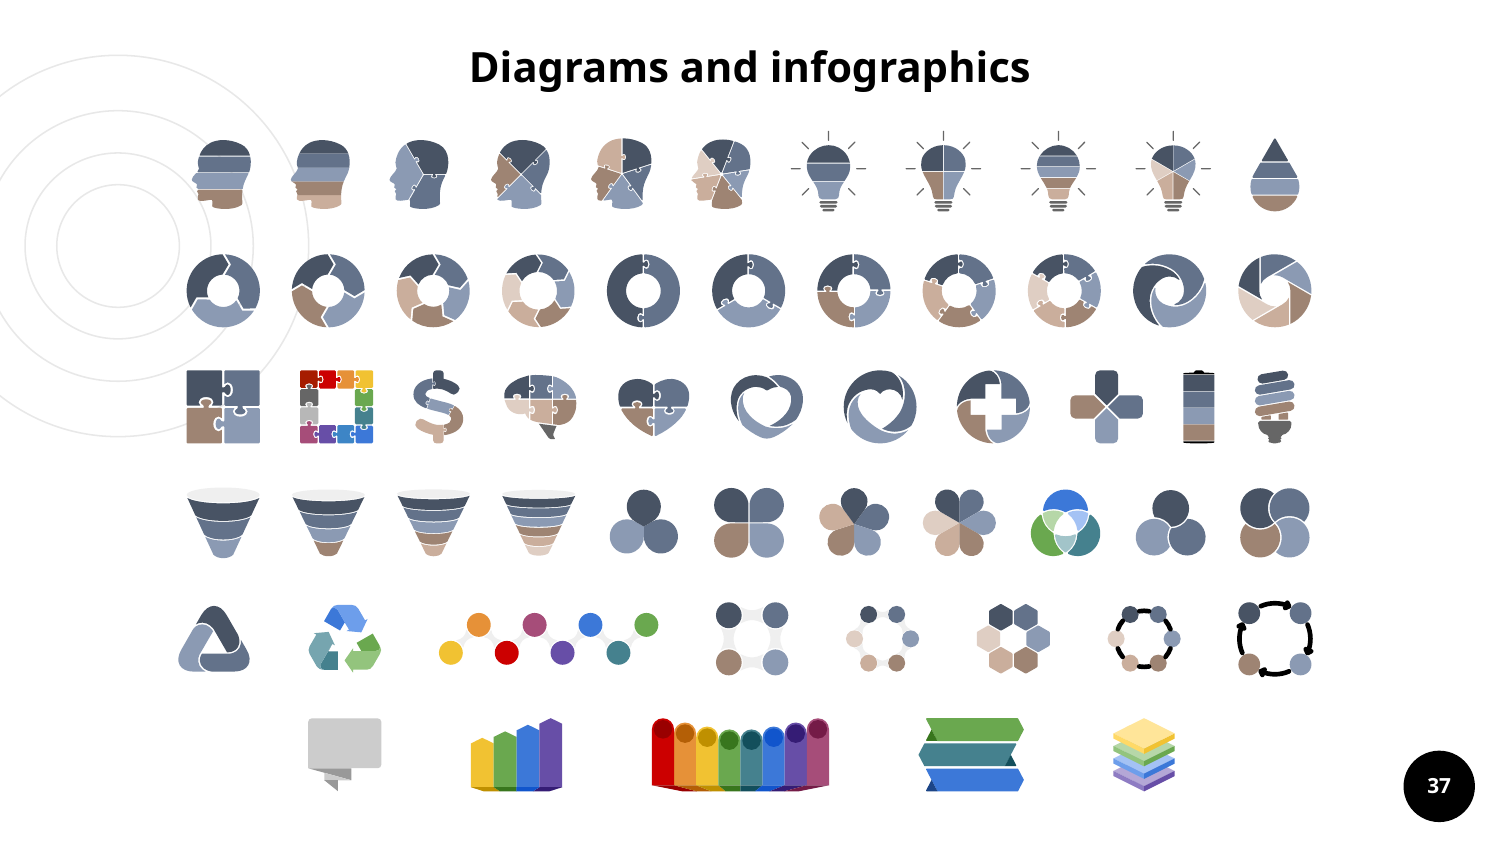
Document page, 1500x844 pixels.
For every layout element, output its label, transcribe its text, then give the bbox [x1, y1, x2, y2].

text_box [1135, 130, 1212, 212]
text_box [711, 253, 786, 328]
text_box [290, 137, 351, 212]
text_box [1238, 253, 1312, 328]
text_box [490, 137, 552, 212]
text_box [291, 254, 365, 328]
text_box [1070, 370, 1144, 444]
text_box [1113, 717, 1175, 792]
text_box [186, 487, 260, 559]
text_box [438, 612, 659, 665]
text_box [651, 717, 830, 792]
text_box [1238, 601, 1312, 676]
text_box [976, 603, 1051, 674]
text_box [389, 137, 452, 212]
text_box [186, 254, 261, 328]
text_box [299, 370, 374, 444]
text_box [690, 137, 752, 212]
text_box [307, 718, 382, 792]
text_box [845, 605, 920, 672]
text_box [501, 489, 576, 556]
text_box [291, 489, 366, 557]
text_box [177, 605, 251, 672]
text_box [730, 374, 804, 439]
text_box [1107, 605, 1181, 672]
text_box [606, 254, 681, 328]
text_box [186, 370, 260, 444]
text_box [191, 137, 252, 212]
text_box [1238, 487, 1312, 558]
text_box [1250, 137, 1300, 212]
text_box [413, 370, 464, 444]
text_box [817, 253, 891, 328]
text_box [922, 254, 996, 328]
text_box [918, 717, 1025, 792]
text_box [308, 604, 382, 673]
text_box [1132, 489, 1207, 556]
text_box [396, 489, 471, 557]
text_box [817, 487, 891, 558]
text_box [396, 254, 470, 328]
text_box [712, 485, 786, 560]
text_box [956, 370, 1031, 444]
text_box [790, 130, 867, 212]
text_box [1183, 370, 1215, 444]
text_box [1020, 130, 1097, 212]
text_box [590, 137, 653, 212]
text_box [1027, 254, 1102, 328]
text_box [843, 370, 917, 444]
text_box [470, 717, 563, 792]
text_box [715, 601, 789, 676]
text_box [905, 130, 982, 212]
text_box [922, 487, 997, 559]
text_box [501, 253, 576, 328]
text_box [503, 374, 577, 440]
slide_number ‹#› [1403, 750, 1475, 823]
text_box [1254, 369, 1296, 444]
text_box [606, 489, 681, 557]
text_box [616, 377, 691, 437]
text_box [1132, 254, 1207, 328]
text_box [1027, 489, 1102, 557]
title Diagrams and infographics [140, 40, 1360, 106]
